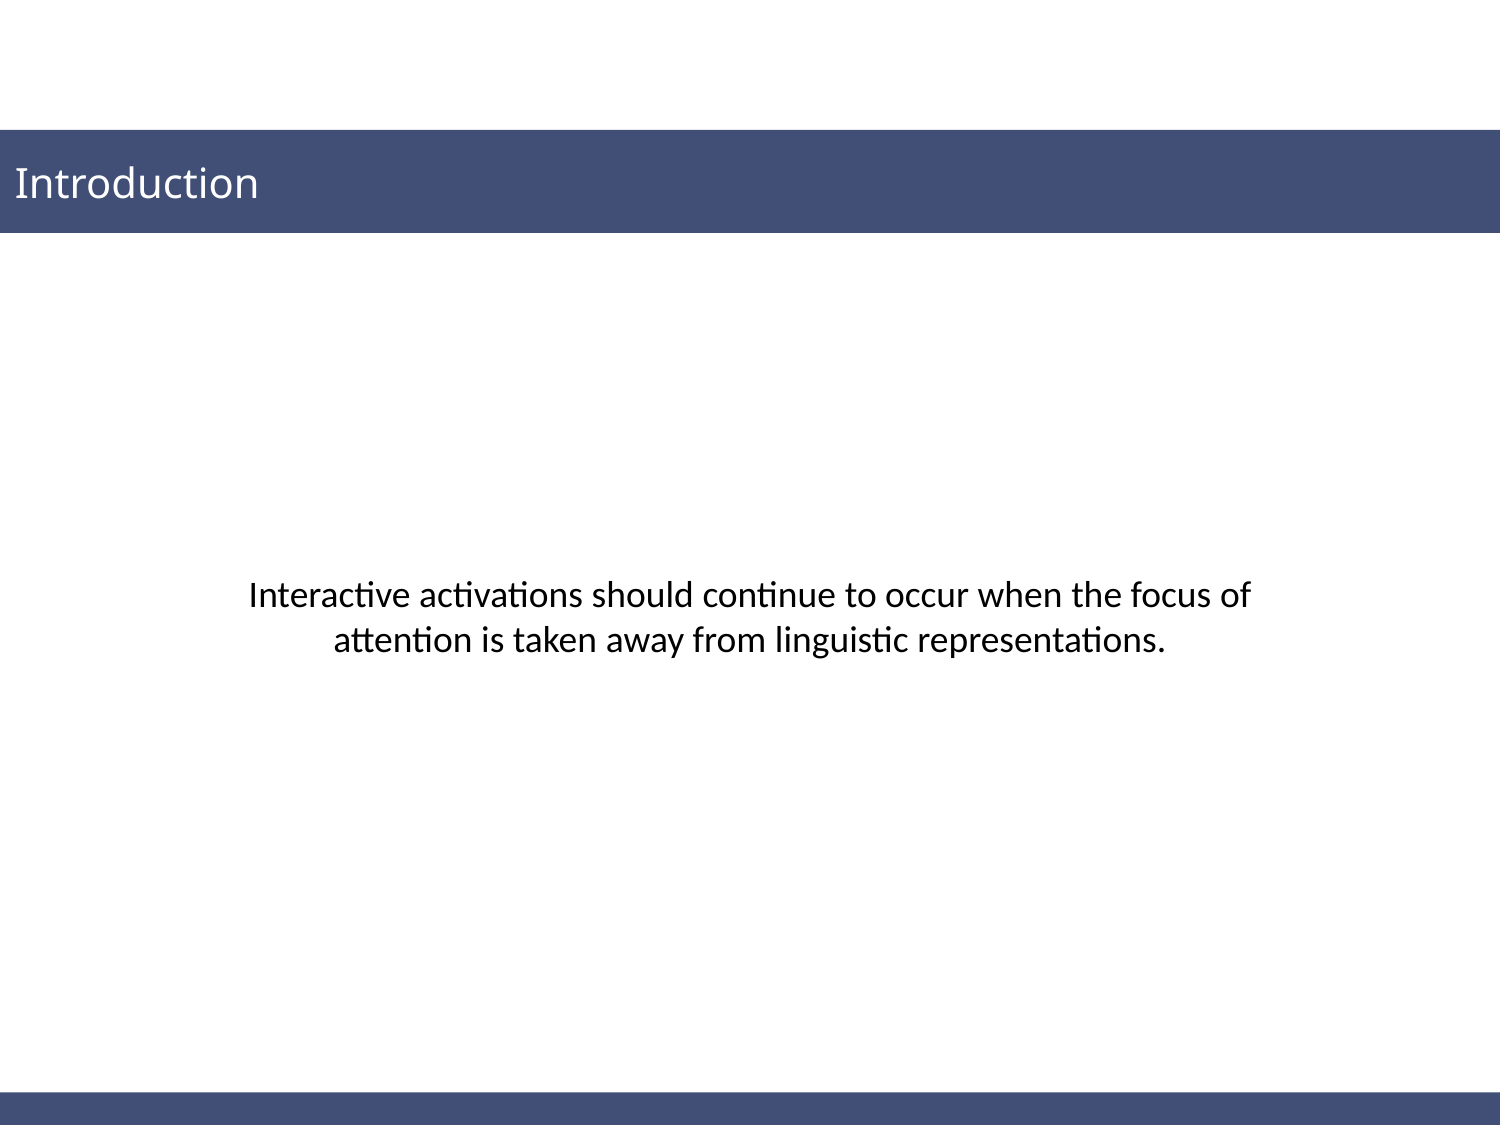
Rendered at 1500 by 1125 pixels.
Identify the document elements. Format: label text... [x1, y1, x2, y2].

text_box Introduction [0, 129, 1500, 234]
text_box Interactive activations should continue to occur when the focus of attention is taken away from linguistic representations. [213, 562, 1287, 668]
